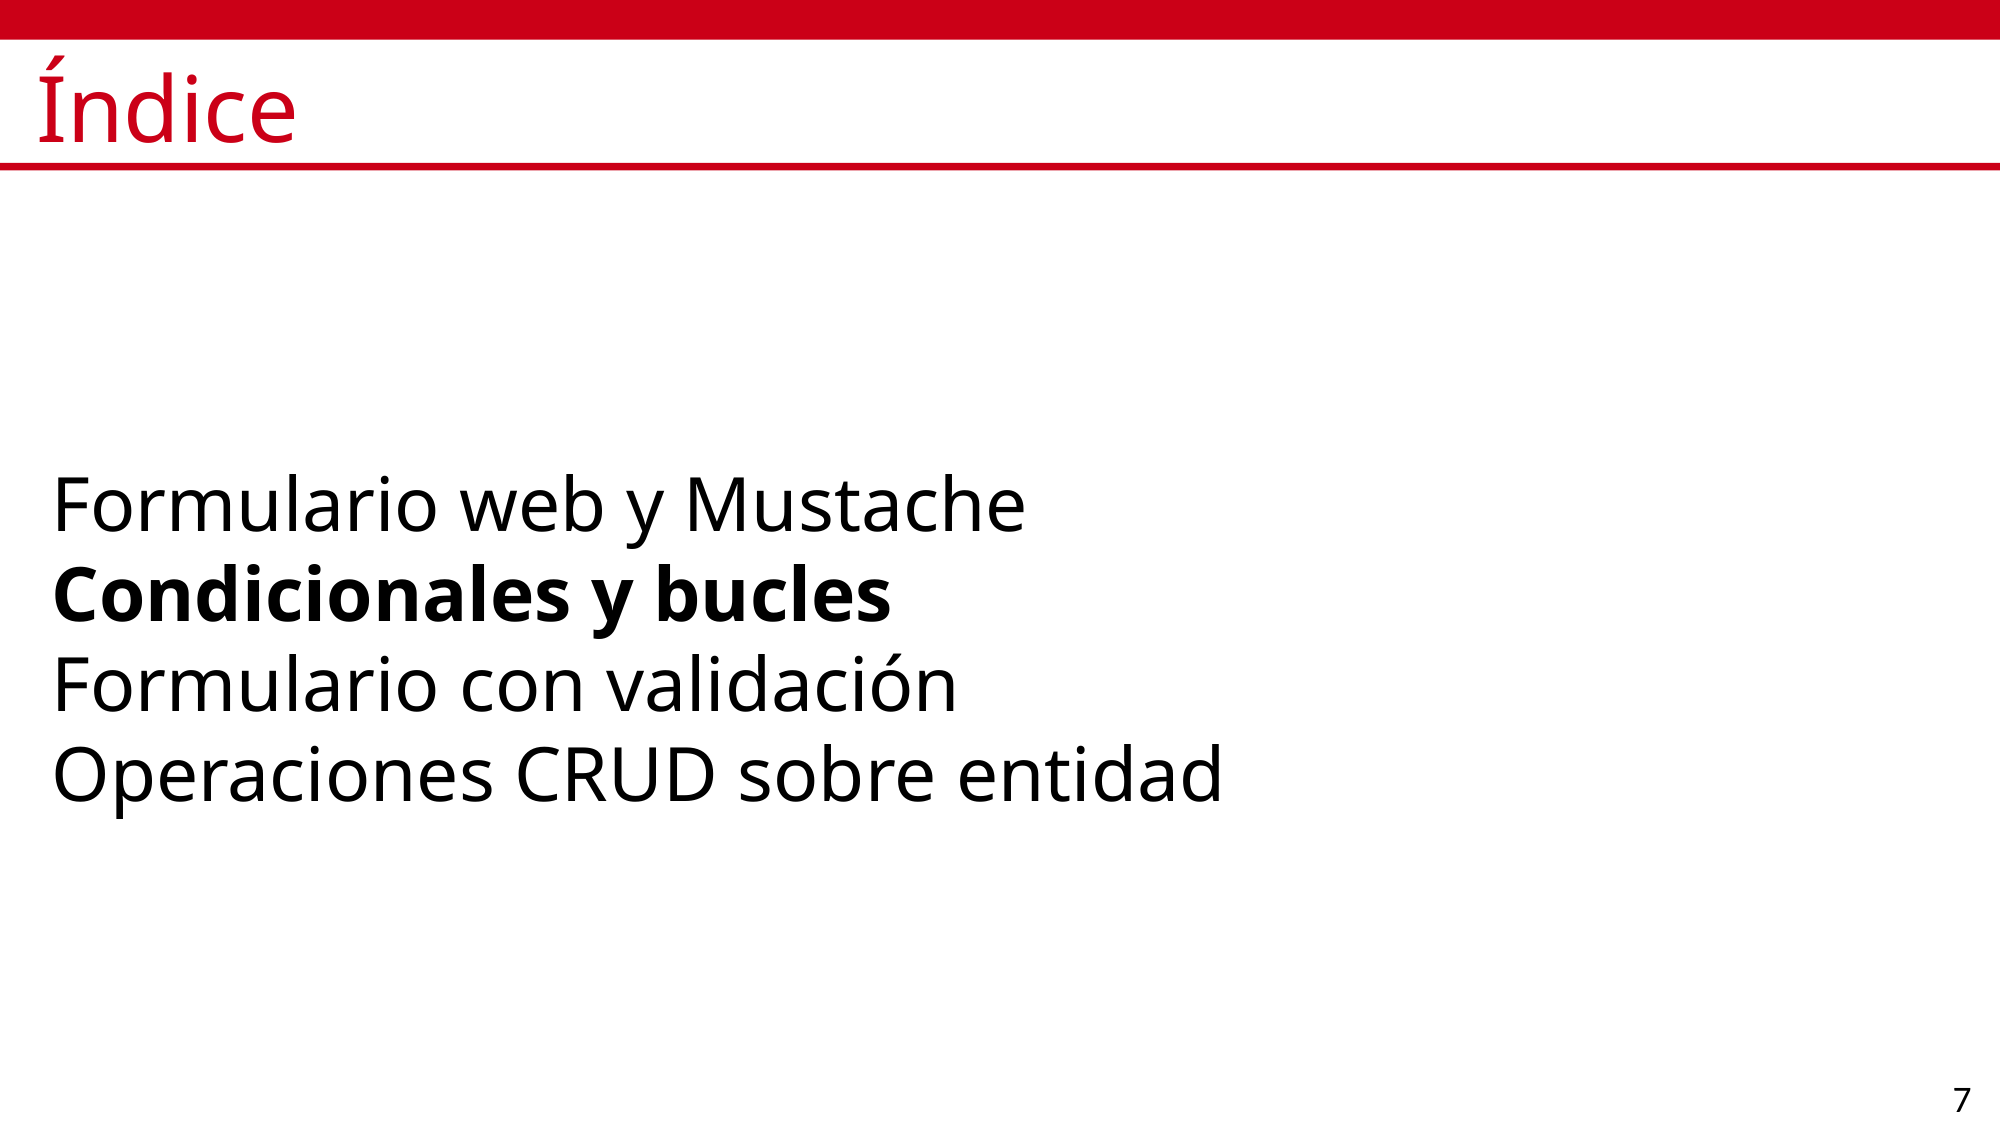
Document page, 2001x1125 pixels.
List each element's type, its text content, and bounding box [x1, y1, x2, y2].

subtitle Formulario web y Mustache Condicionales y bucles Formulario con validación Operaciones CRUD sobre entidad [51, 259, 1436, 1013]
title Índice [36, 57, 1964, 168]
slide_number 7 [1937, 1067, 2000, 1125]
